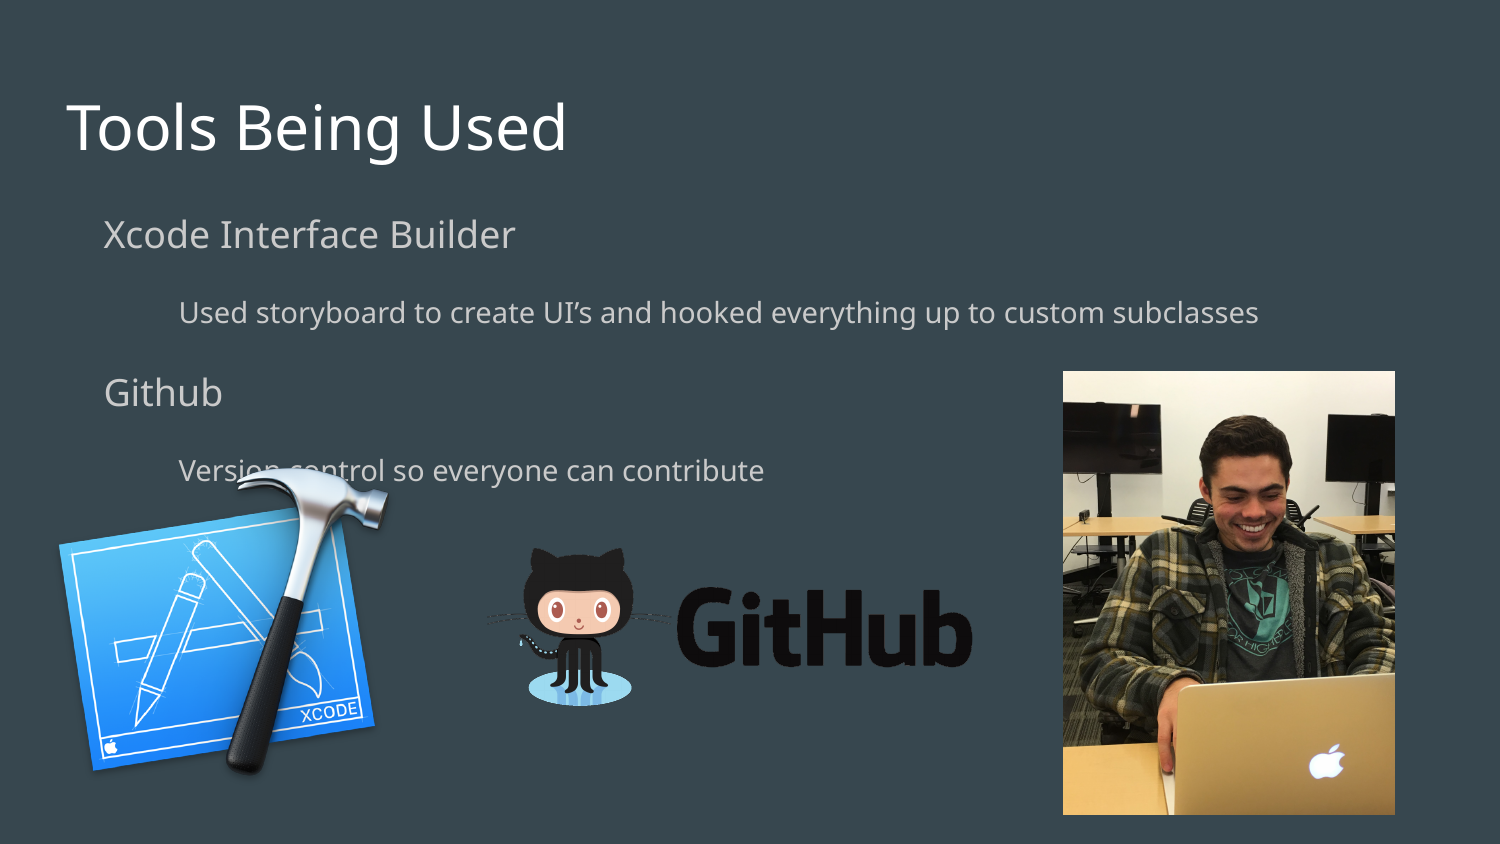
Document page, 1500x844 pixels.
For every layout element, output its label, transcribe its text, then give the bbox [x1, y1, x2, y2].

picture [1062, 371, 1396, 815]
picture [483, 545, 975, 709]
title Tools Being Used [51, 72, 1449, 167]
list Xcode Interface Builder Used storyboard to create UI’s and hooked everything up to custom subclasses Github Version control so everyone can contribute [51, 189, 1449, 750]
picture [50, 454, 396, 800]
